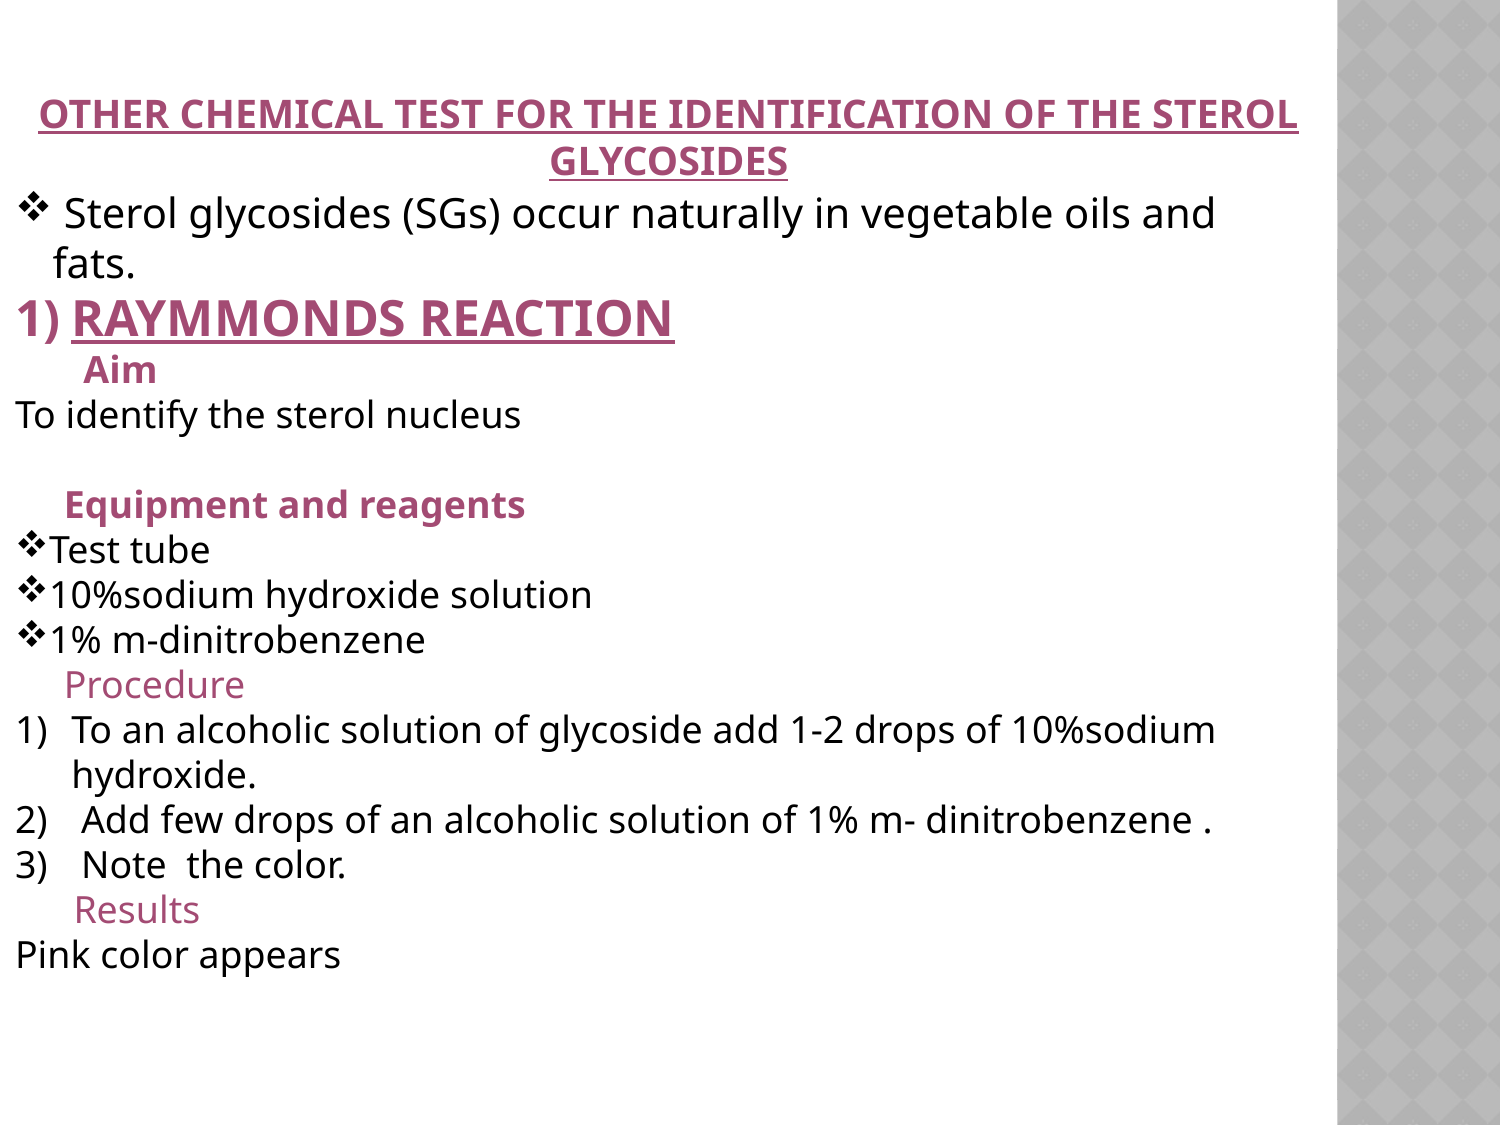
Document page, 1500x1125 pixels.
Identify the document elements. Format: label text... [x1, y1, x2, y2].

title OTHER CHEMICAL TEST FOR THE IDENTIFICATION OF THE STEROL GLYCOSIDES [0, 87, 1338, 250]
text_box Sterol glycosides (SGs) occur naturally in vegetable oils and fats. RAYMMONDS REACTION Aim To identify the sterol nucleus Equipment and reagents Test tube 10%sodium hydroxide solution 1% m-dinitrobenzene Procedure To an alcoholic solution of glycoside add 1-2 drops of 10%sodium hydroxide. Add few drops of an alcoholic solution of 1% m- dinitrobenzene . Note the color. Results Pink color appears [0, 178, 1325, 984]
